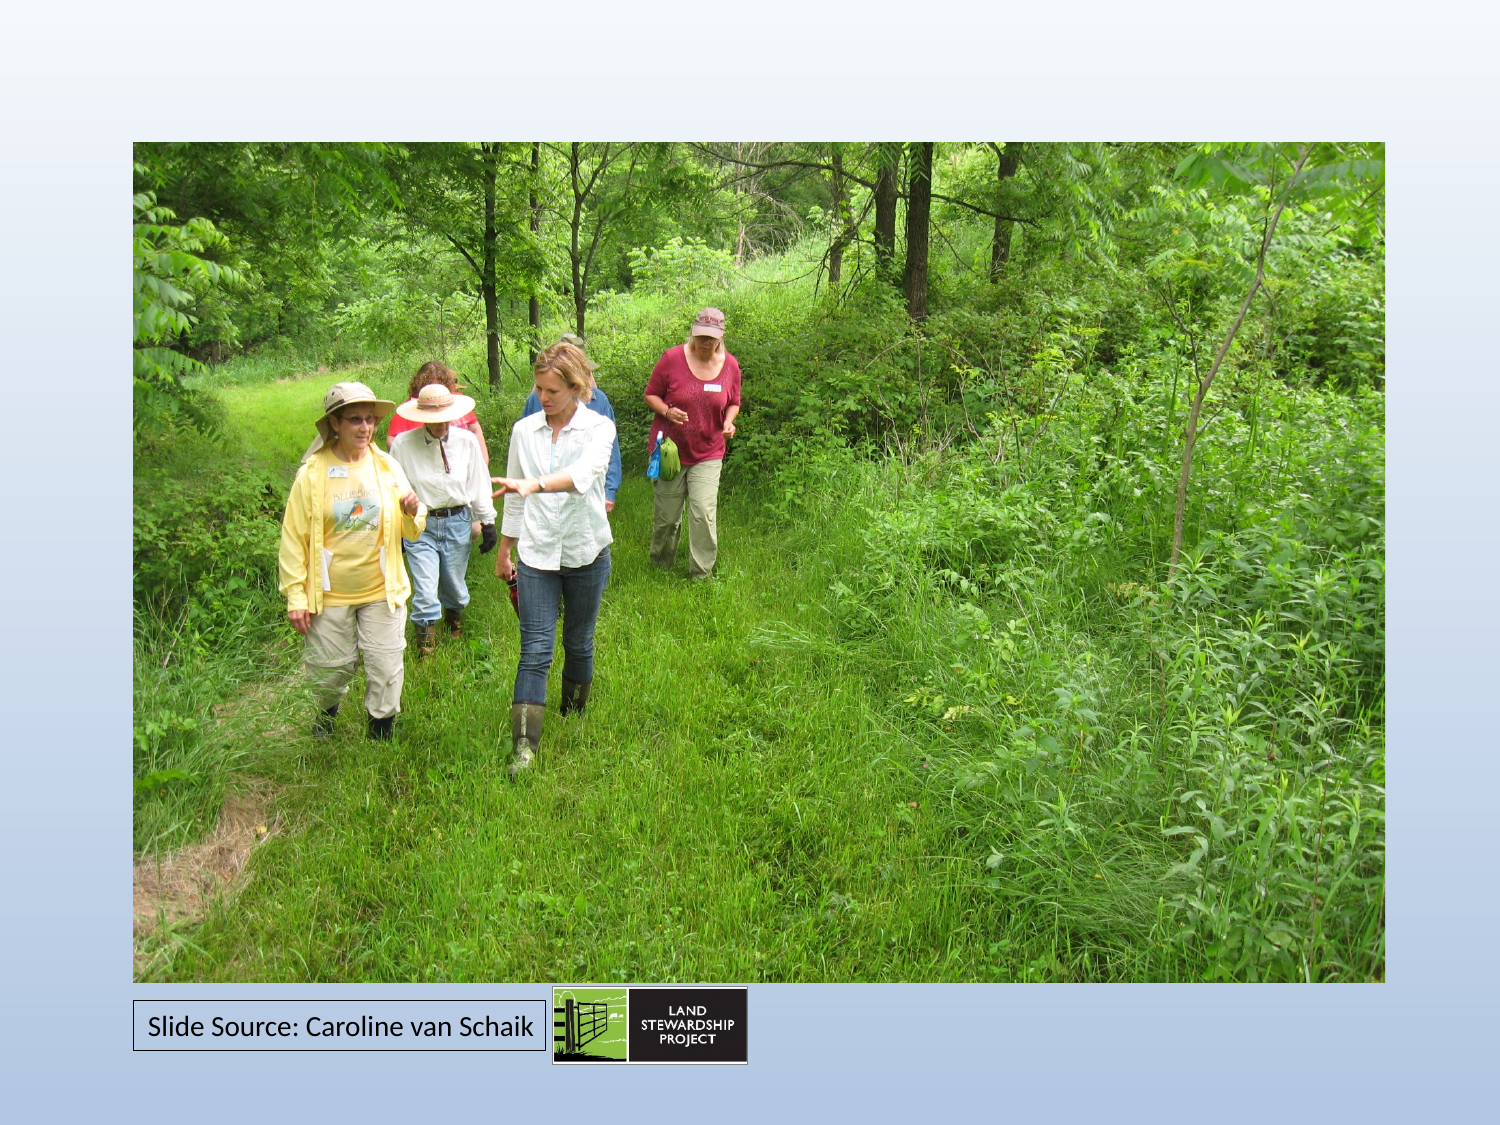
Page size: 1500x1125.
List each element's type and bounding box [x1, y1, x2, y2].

text_box [131, 998, 547, 1053]
picture [552, 986, 748, 1064]
picture [132, 142, 1386, 983]
